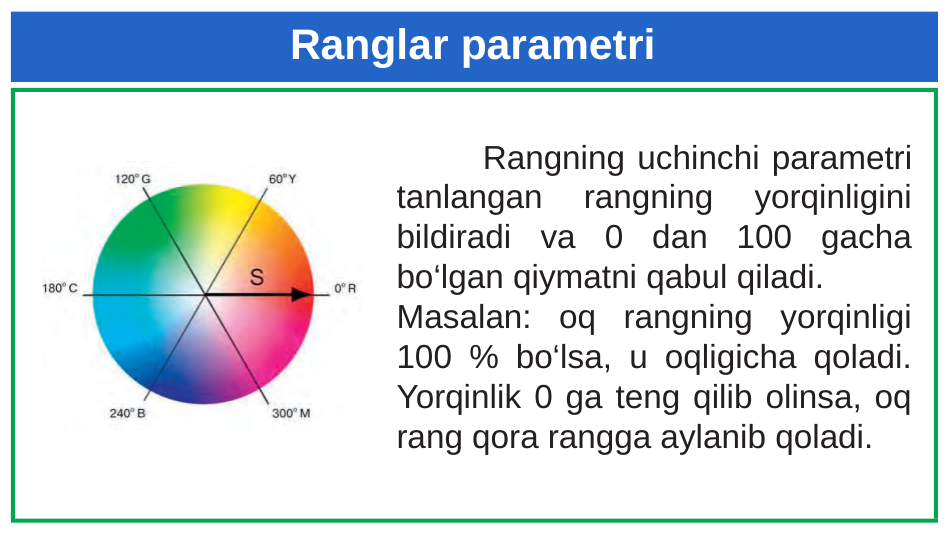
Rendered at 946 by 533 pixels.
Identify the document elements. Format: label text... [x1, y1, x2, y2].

list Rangning uchinchi parametri tanlangan rangning yorqinligini bildiradi va 0 dan 100 gacha bo‘lgan qiymatni qabul qiladi. Masalan: oq rangning yorqinligi 100 % bo‘lsa, u oqligicha qoladi. Yorqinlik 0 ga teng qilib olinsa, oq rang qora rangga aylanib qoladi. [396, 135, 913, 459]
text_box Ranglar parametri [49, 16, 897, 69]
picture [32, 159, 369, 436]
